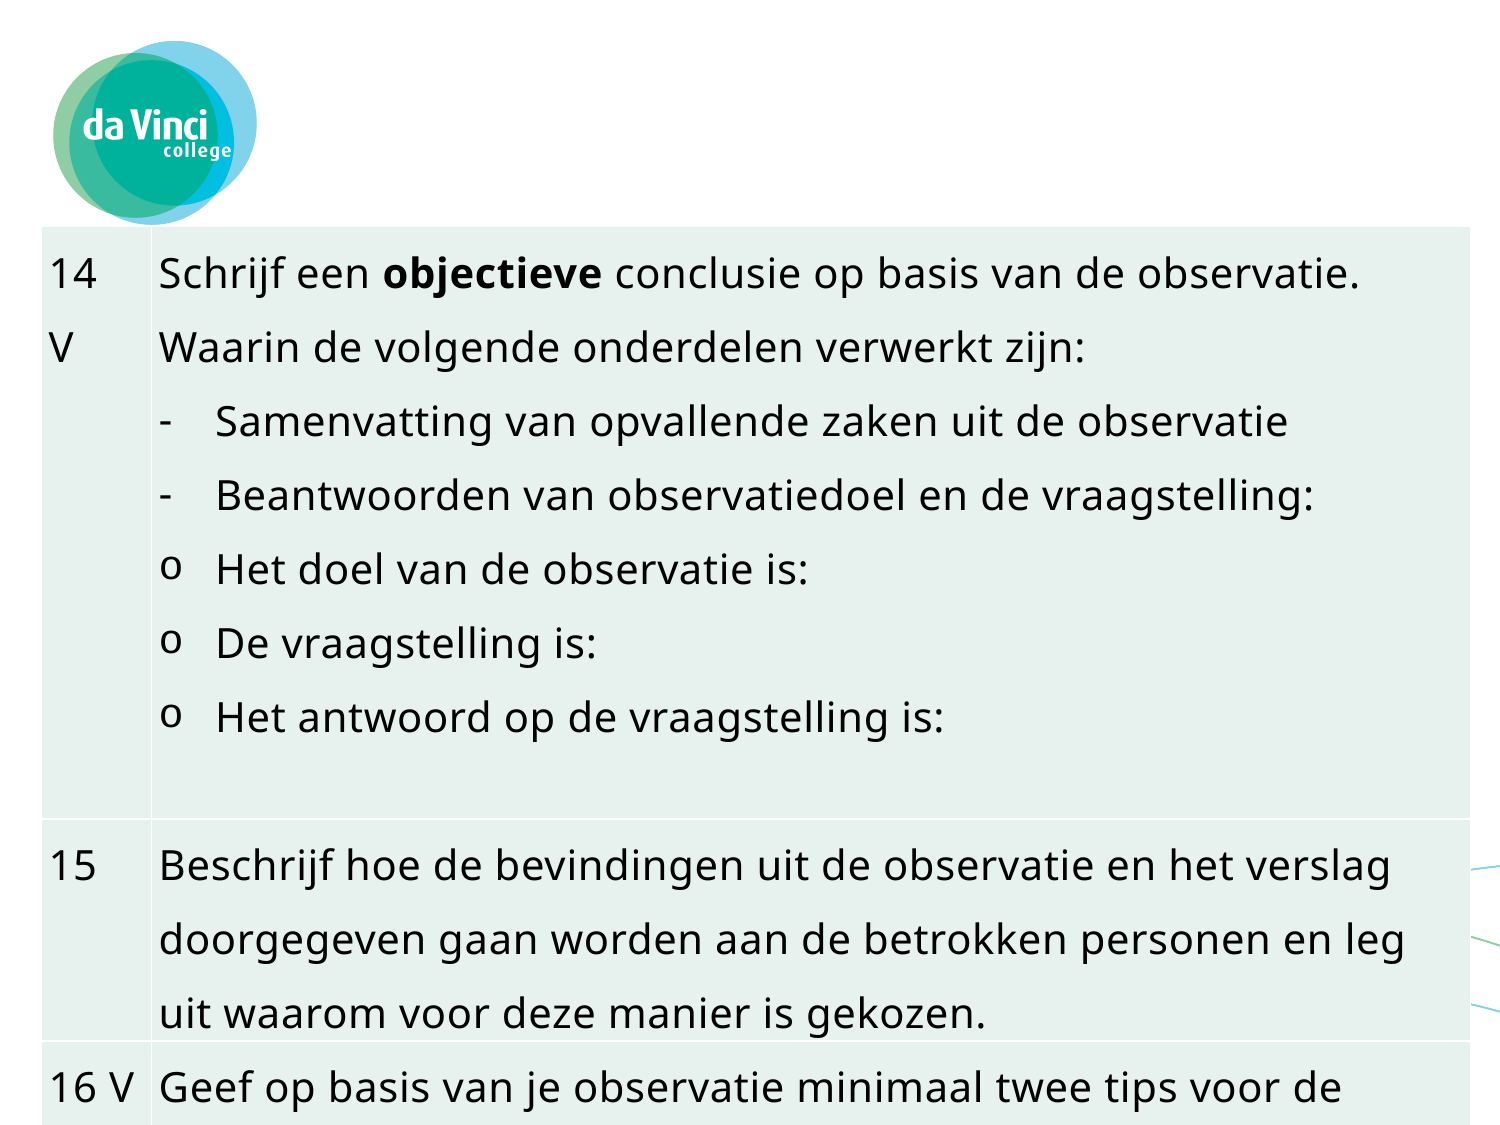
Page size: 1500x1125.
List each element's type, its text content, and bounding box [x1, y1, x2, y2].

table_cell 16 V [42, 1042, 151, 1125]
table_header 14 V [42, 227, 151, 818]
picture [0, 0, 1500, 1125]
table_cell Beschrijf hoe de bevindingen uit de observatie en het verslag doorgegeven gaan worden aan de betrokken personen en leg uit waarom voor deze manier is gekozen. [152, 820, 1470, 1040]
table_header Schrijf een objectieve conclusie op basis van de observatie. Waarin de volgende onderdelen verwerkt zijn: Samenvatting van opvallende zaken uit de observatie Beantwoorden van observatiedoel en de vraagstelling: Het doel van de observatie is: De vraagstelling is: Het antwoord op de vraagstelling is: [152, 227, 1470, 818]
table_cell Geef op basis van je observatie minimaal twee tips voor de dagelijkse begeleiding van het geobserveerde kind [152, 1042, 1470, 1125]
table_cell 15 [42, 820, 151, 1040]
